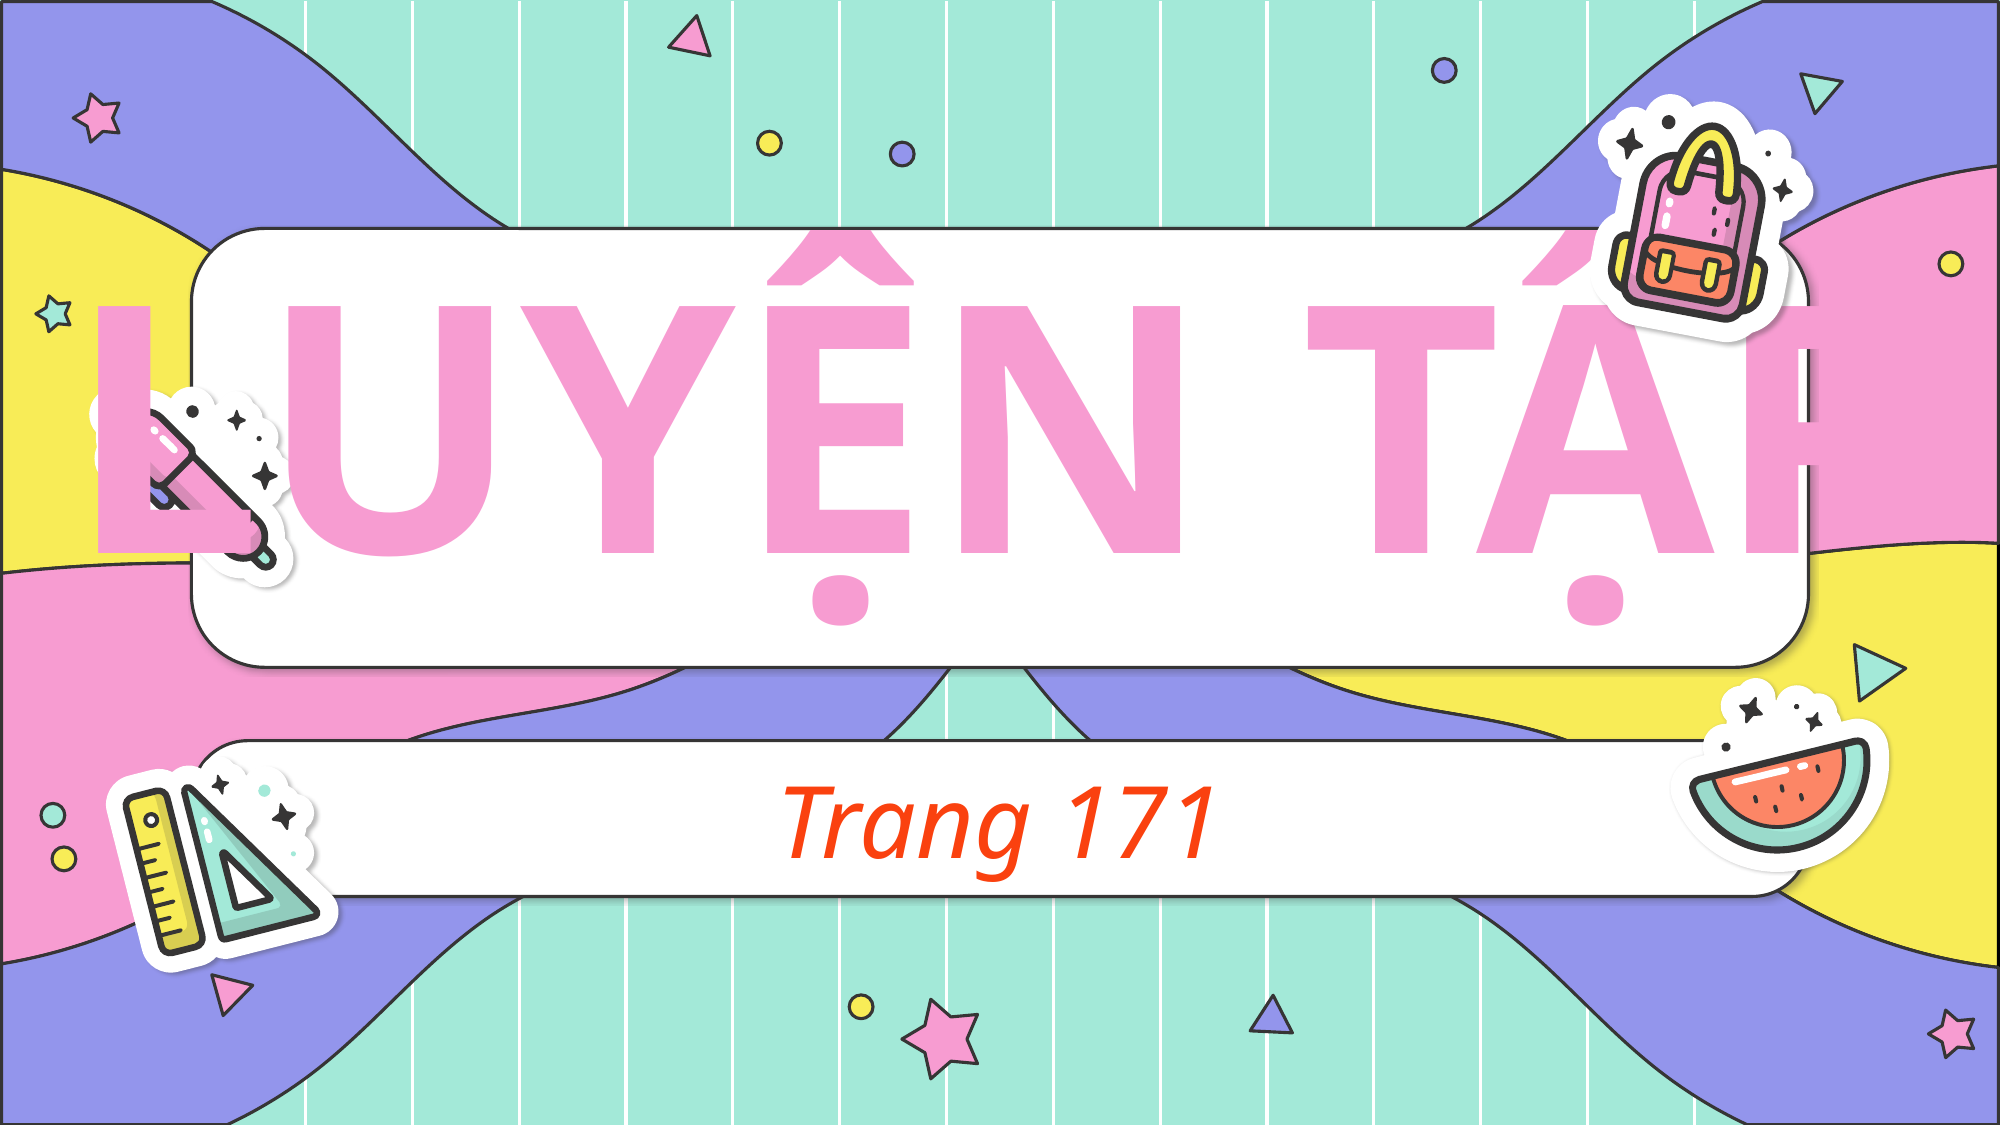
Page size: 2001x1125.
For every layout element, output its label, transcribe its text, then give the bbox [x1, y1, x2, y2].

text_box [1584, 99, 1808, 336]
subtitle Trang 171 [408, 765, 1592, 873]
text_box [121, 754, 324, 958]
text_box LUYỆN TẬP [52, 200, 1948, 631]
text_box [86, 382, 295, 588]
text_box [1677, 684, 1886, 876]
text_box [201, 631, 1799, 668]
text_box [212, 740, 1789, 897]
